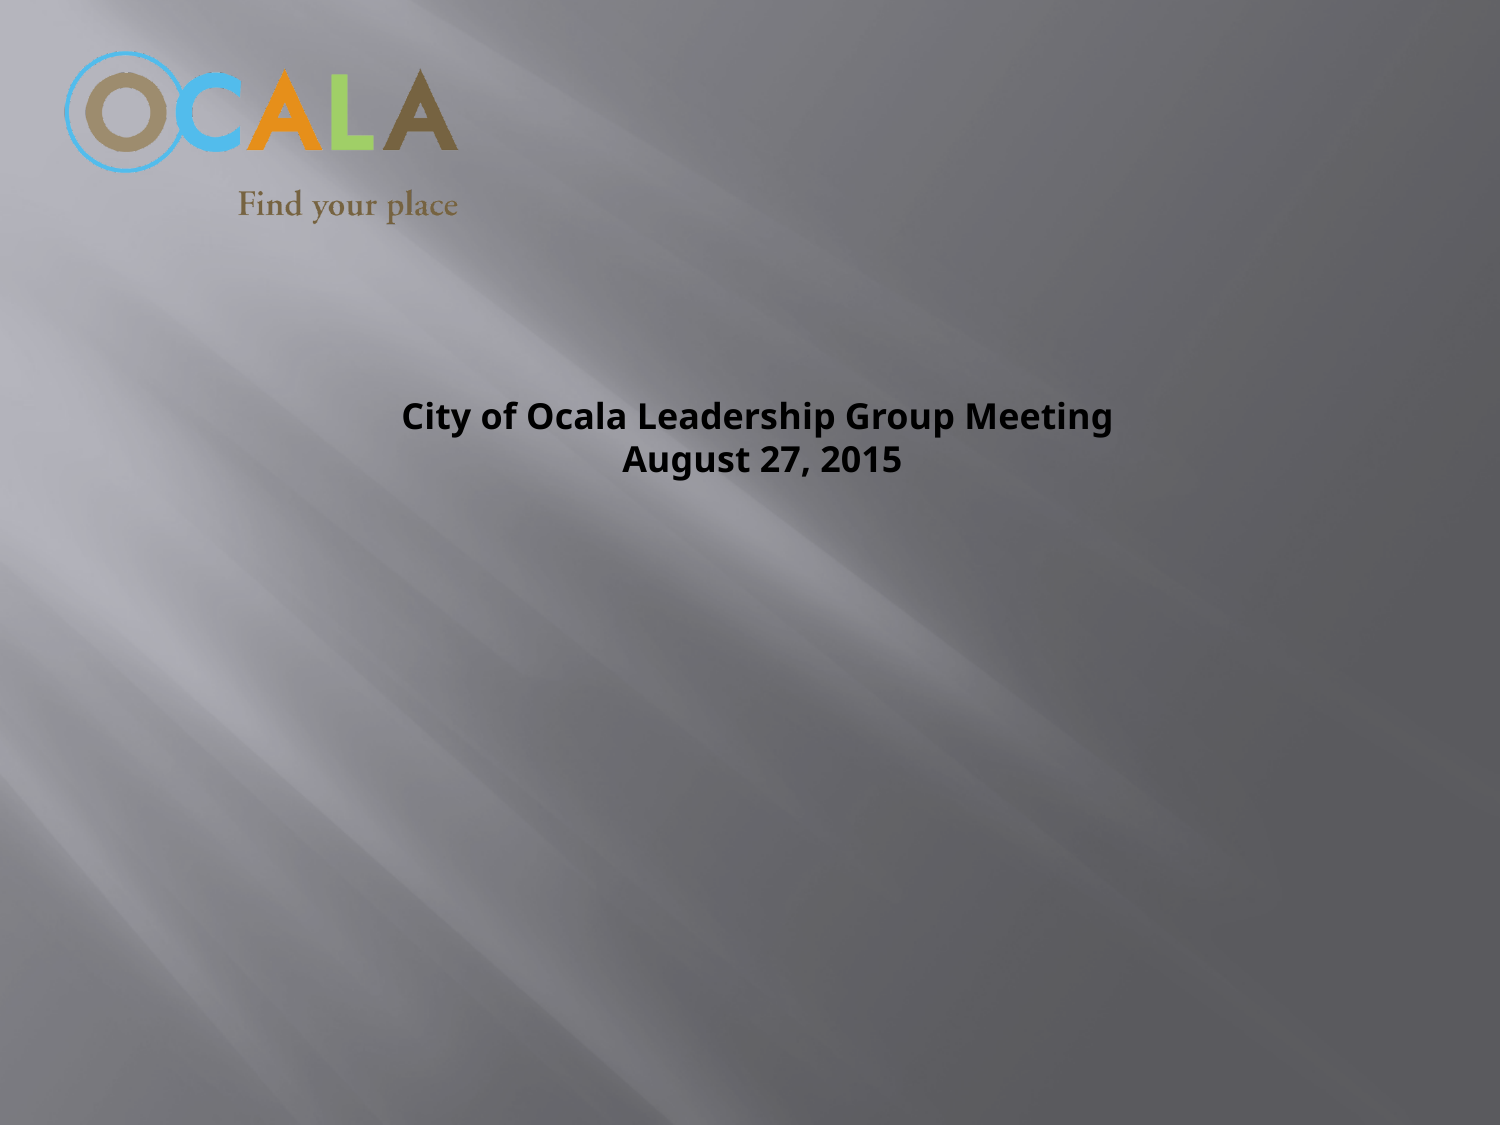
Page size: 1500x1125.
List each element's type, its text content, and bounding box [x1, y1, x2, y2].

picture [62, 49, 461, 226]
title City of Ocala Leadership Group Meeting August 27, 2015 [87, 299, 1438, 488]
